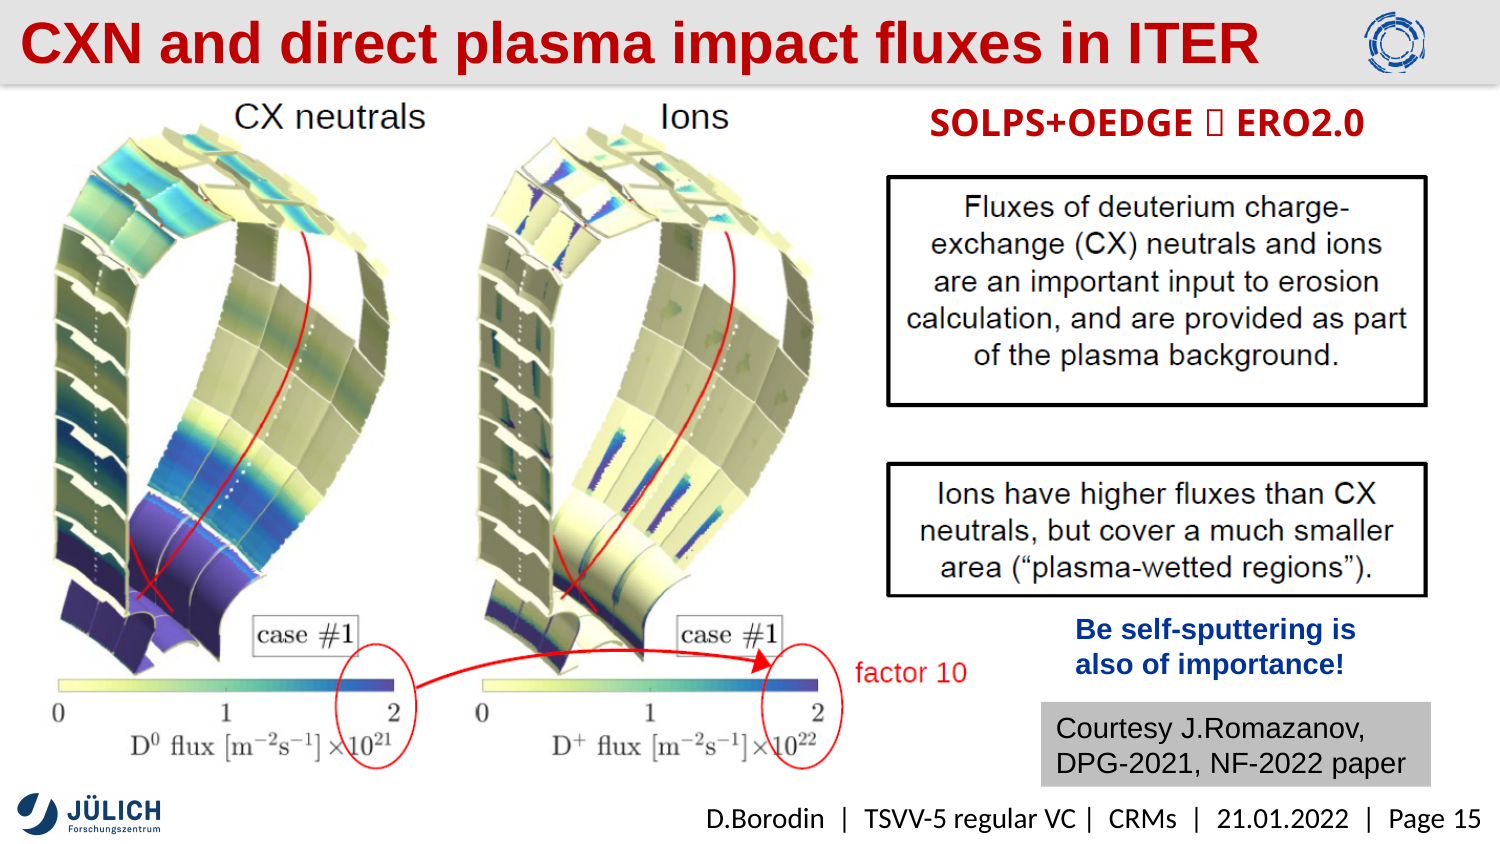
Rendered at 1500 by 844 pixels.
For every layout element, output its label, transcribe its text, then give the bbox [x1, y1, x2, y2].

picture [17, 792, 161, 836]
title CXN and direct plasma impact fluxes in ITER [5, 8, 1489, 76]
picture [29, 92, 1433, 777]
